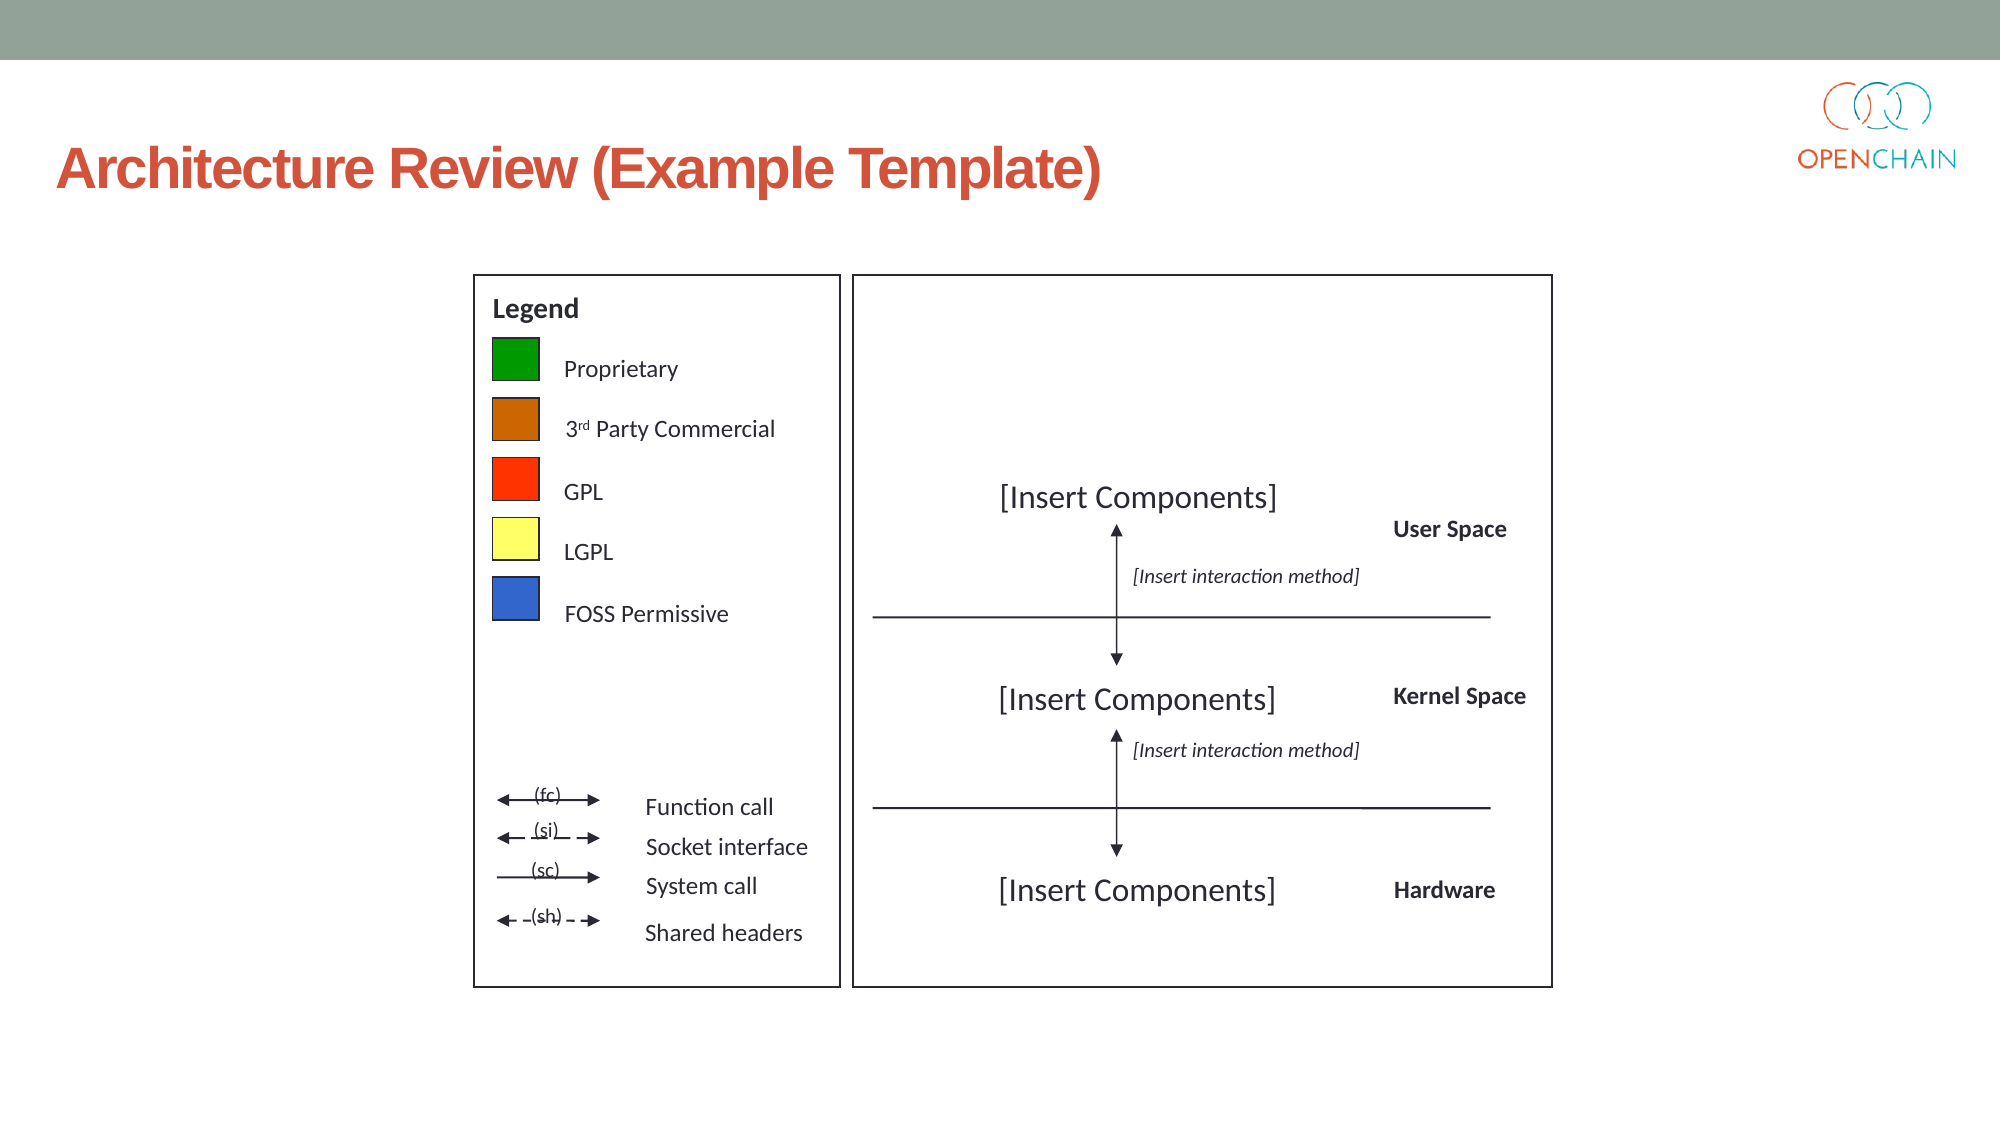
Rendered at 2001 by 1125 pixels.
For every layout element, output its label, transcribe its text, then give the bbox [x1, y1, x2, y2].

text_box Shared headers [630, 908, 819, 954]
text_box GPL [549, 468, 619, 514]
text_box Architecture Review (Example Template) [40, 84, 1841, 247]
text_box FOSS Permissive [550, 589, 745, 635]
text_box [492, 517, 540, 560]
text_box [492, 397, 540, 441]
text_box [492, 457, 540, 501]
text_box [492, 337, 540, 381]
text_box [496, 831, 519, 845]
text_box Socket interface [631, 822, 824, 868]
text_box [496, 914, 515, 927]
text_box LGPL [549, 528, 629, 573]
text_box (fc) [519, 774, 577, 815]
text_box Function call [630, 783, 790, 829]
text_box [Insert Components] [983, 860, 1292, 916]
text_box System call [631, 862, 773, 907]
text_box [852, 275, 1553, 988]
text_box [586, 914, 601, 927]
text_box (sc) [516, 848, 576, 889]
text_box [496, 793, 519, 807]
text_box [577, 793, 601, 807]
text_box [1110, 729, 1123, 857]
text_box [1110, 524, 1123, 666]
text_box [578, 831, 601, 845]
text_box [492, 577, 540, 620]
text_box [Insert Components] [983, 669, 1292, 725]
text_box [Insert interaction method] [1118, 554, 1375, 595]
text_box (si) [519, 808, 575, 848]
text_box [473, 274, 840, 987]
text_box 3rd Party Commercial [550, 405, 791, 451]
text_box [Insert Components] [984, 468, 1294, 523]
text_box [Insert interaction method] [1118, 729, 1375, 770]
text_box [576, 871, 601, 884]
text_box (sh) [516, 895, 578, 936]
picture [1798, 82, 1955, 169]
